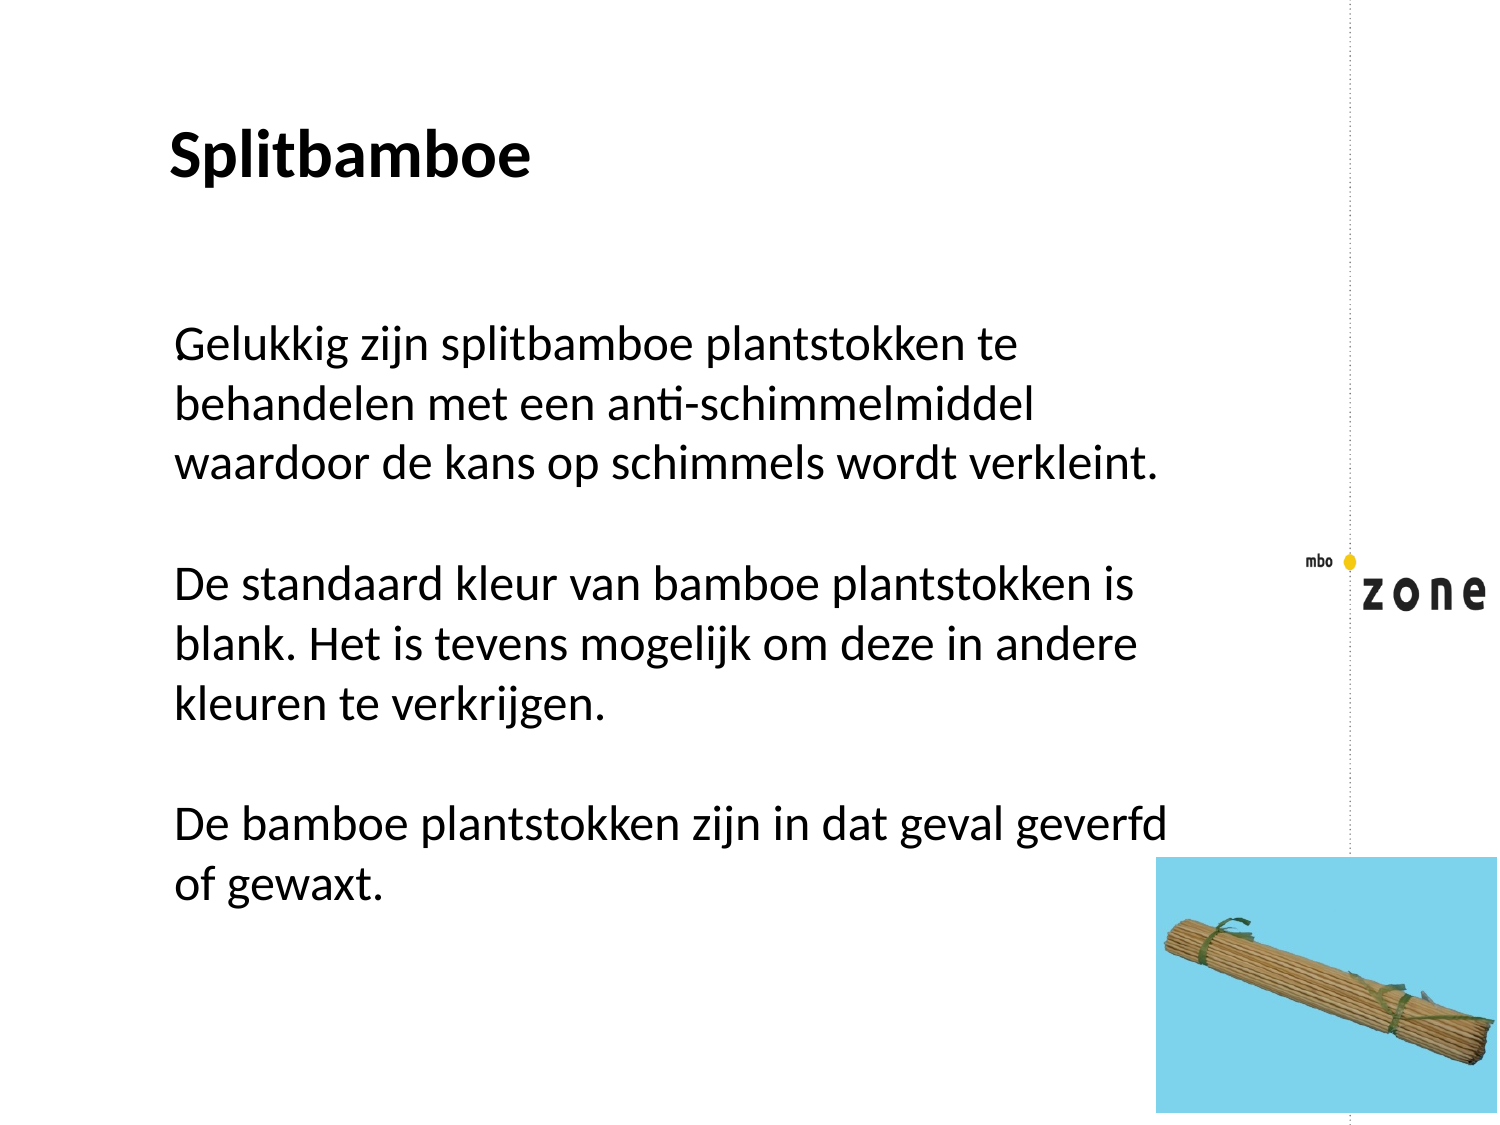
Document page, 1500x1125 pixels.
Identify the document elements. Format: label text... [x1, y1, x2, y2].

text_box Gelukkig zijn splitbamboe plantstokken te behandelen met een anti-schimmelmiddel waardoor de kans op schimmels wordt verkleint. De standaard kleur van bamboe plantstokken is blank. Het is tevens mogelijk om deze in andere kleuren te verkrijgen. De bamboe plantstokken zijn in dat geval geverfd of gewaxt. [159, 302, 1211, 918]
picture [1155, 0, 1500, 1125]
text_box Splitbamboe [154, 101, 1097, 199]
